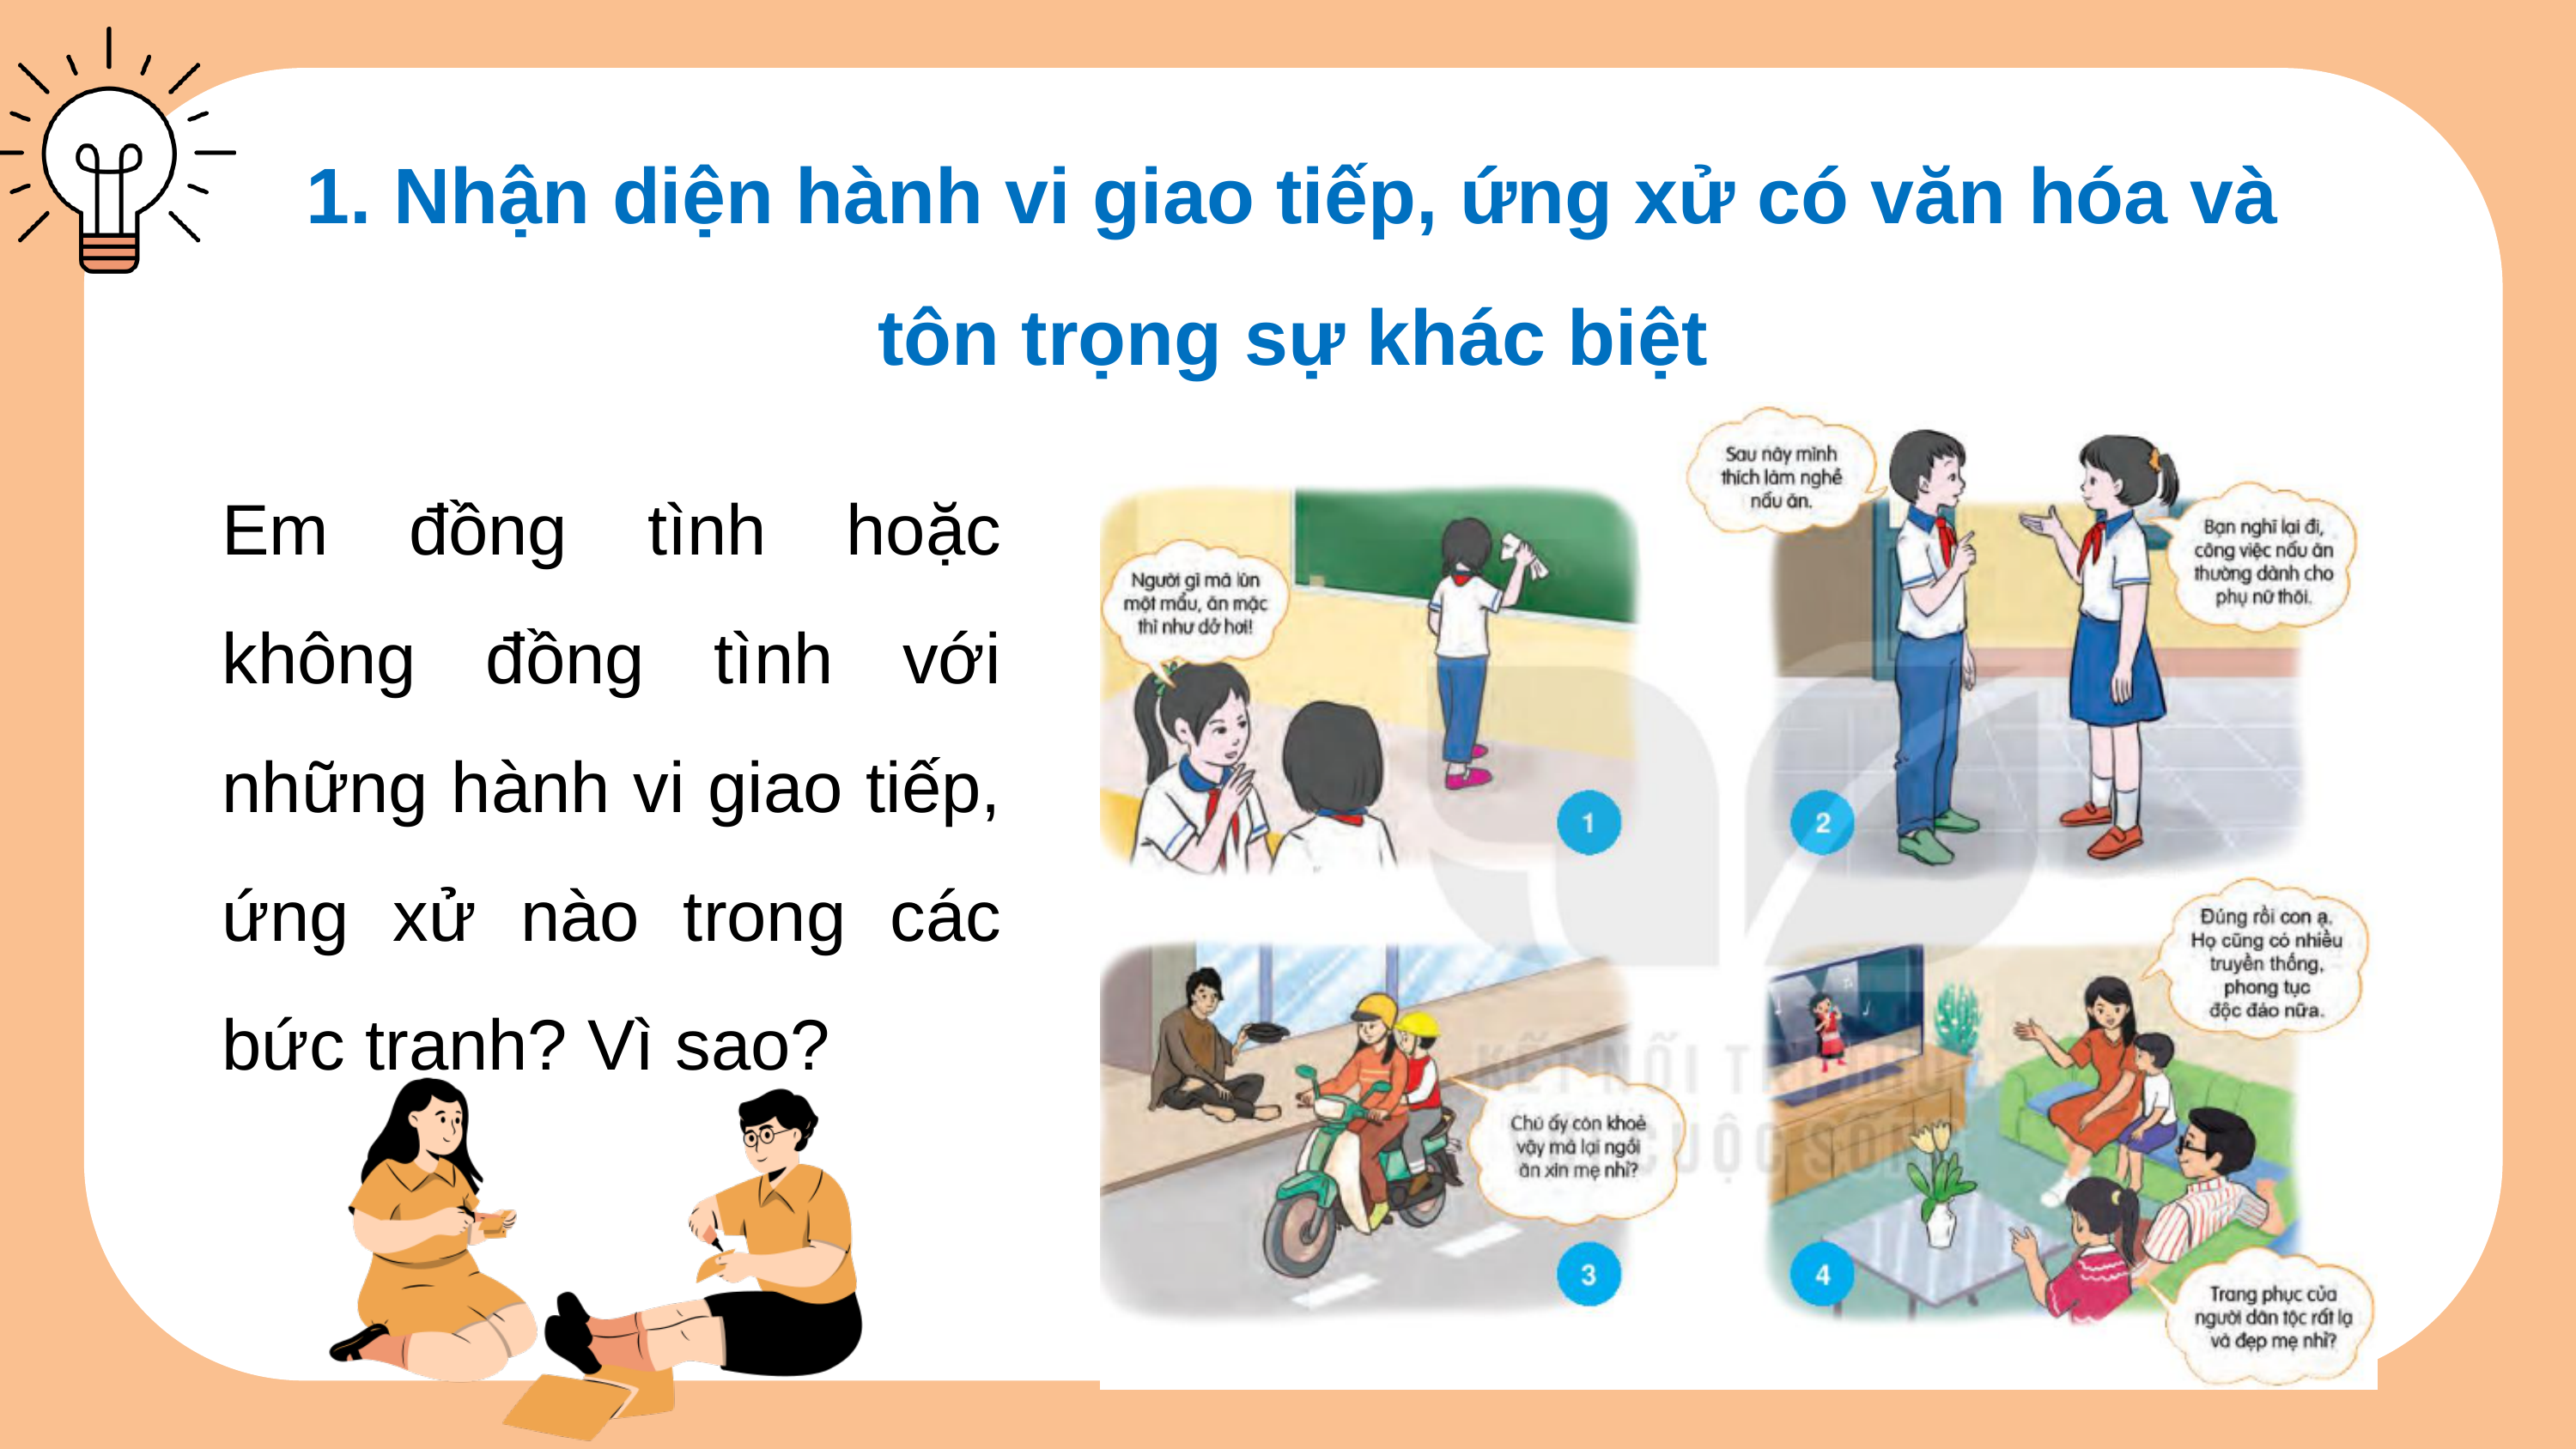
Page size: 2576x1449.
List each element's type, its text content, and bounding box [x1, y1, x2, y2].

text_box 1. Nhận diện hành vi giao tiếp, ứng xử có văn hóa và tôn trọng sự khác biệt [222, 91, 2365, 387]
picture [0, 26, 237, 274]
text_box Em đồng tình hoặc không đồng tình với những hành vi giao tiếp, ứng xử nào trong các bức tranh? Vì sao? [209, 433, 1015, 1091]
picture [1099, 402, 2378, 1391]
picture [327, 1074, 881, 1443]
text_box [83, 68, 2503, 1381]
